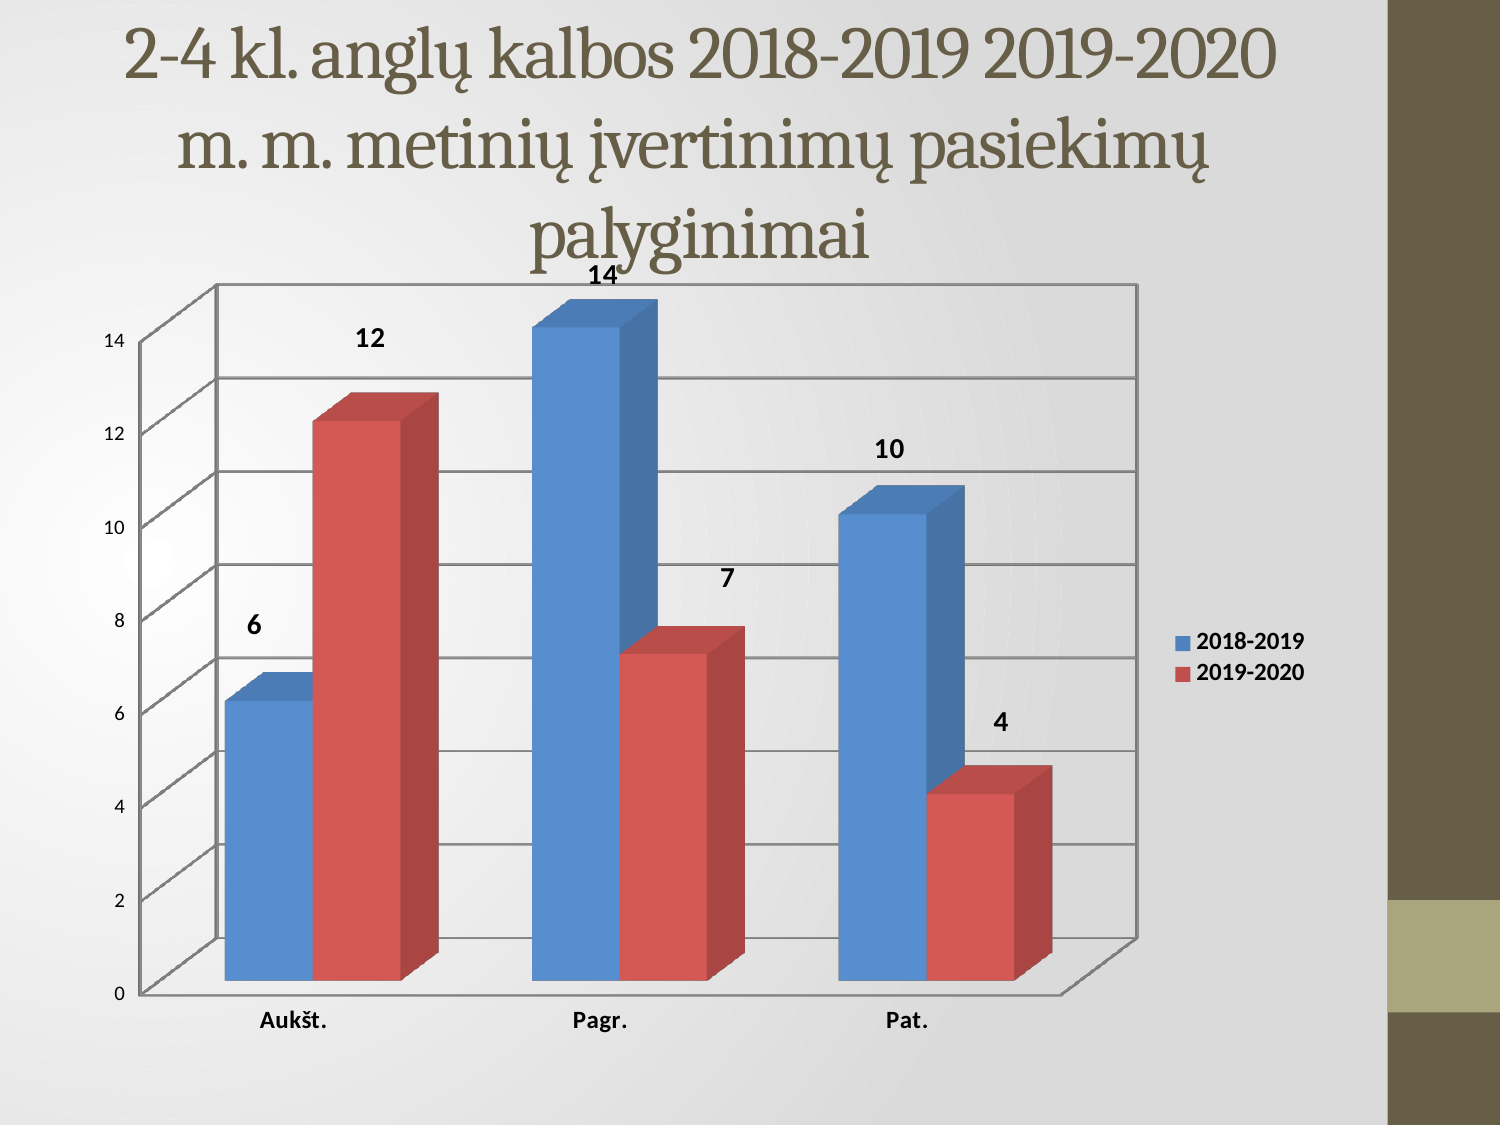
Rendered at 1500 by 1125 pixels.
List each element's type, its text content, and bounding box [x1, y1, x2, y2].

chart [74, 261, 1326, 1051]
title 2-4 kl. anglų kalbos 2018-2019 2019-2020 m. m. metinių įvertinimų pasiekimų palyginimai [75, 45, 1325, 233]
